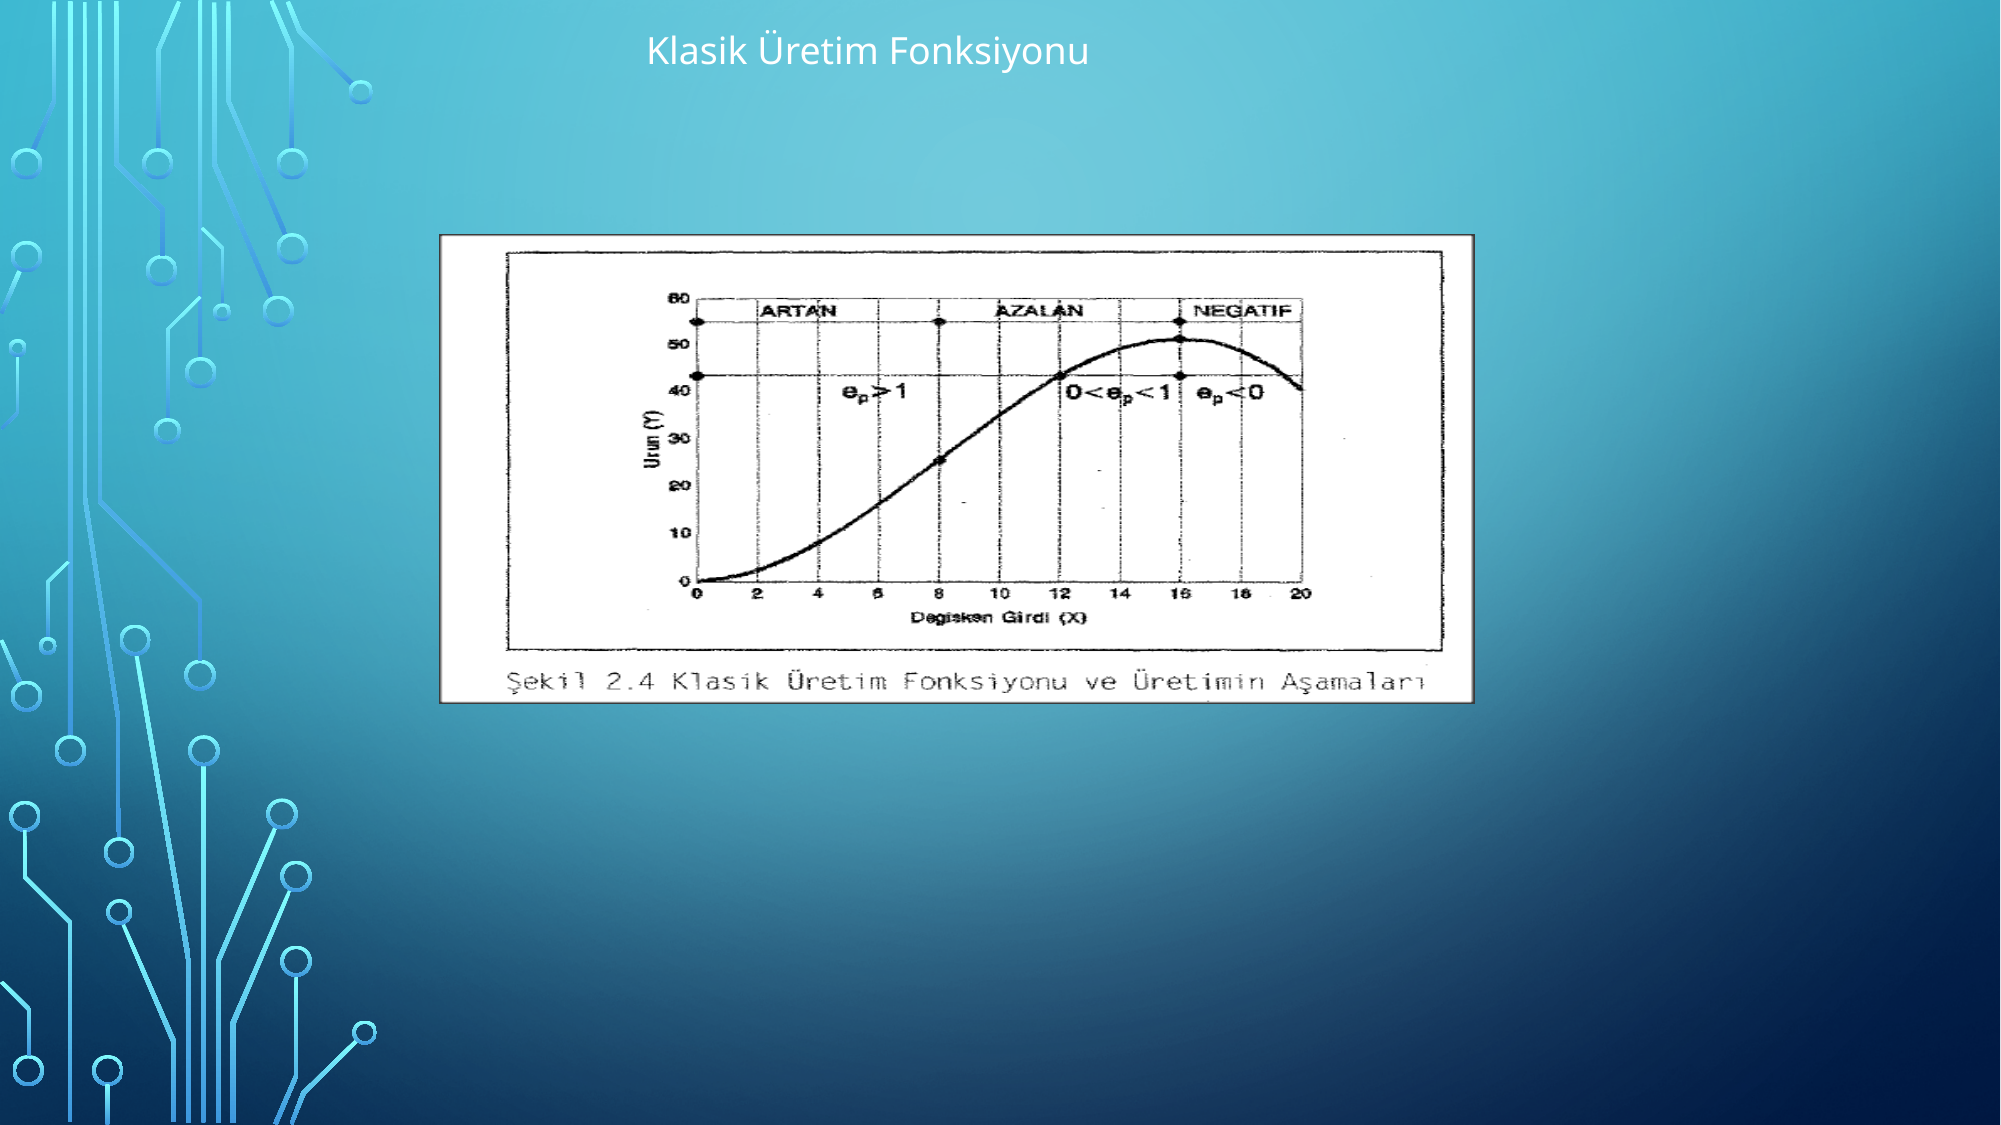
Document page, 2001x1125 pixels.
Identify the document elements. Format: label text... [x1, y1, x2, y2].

title [158, 184, 1934, 386]
text_box Klasik Üretim Fonksiyonu [631, 19, 1106, 80]
picture [439, 233, 1475, 704]
